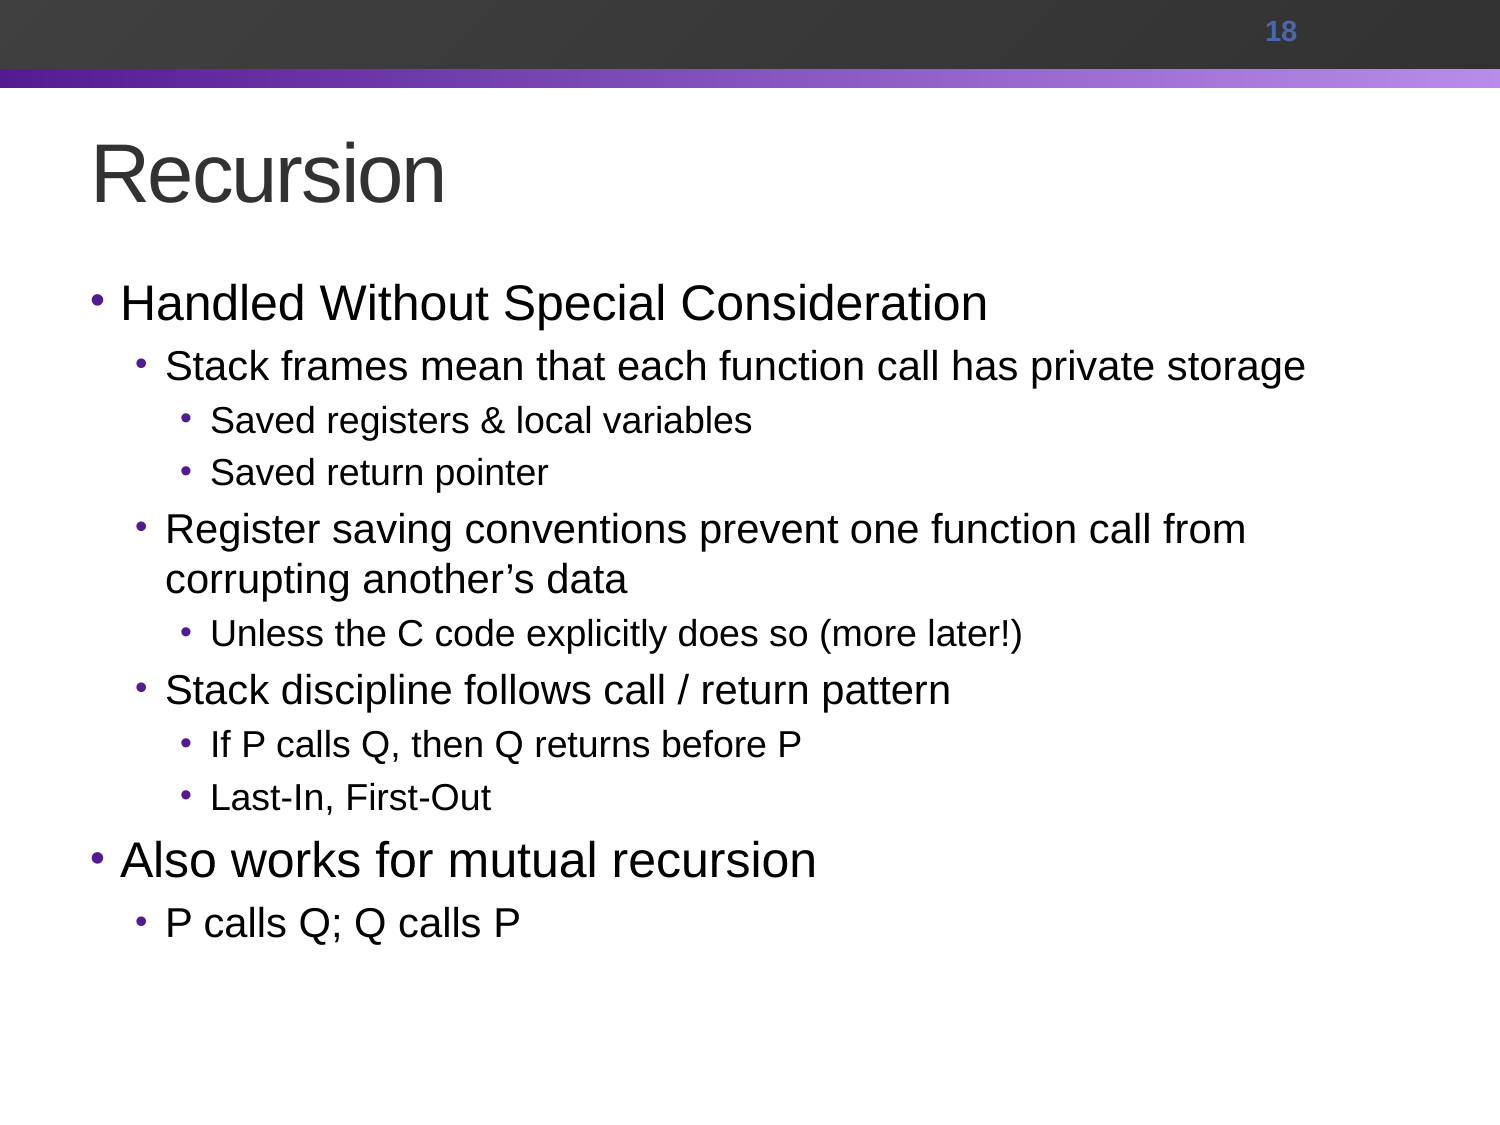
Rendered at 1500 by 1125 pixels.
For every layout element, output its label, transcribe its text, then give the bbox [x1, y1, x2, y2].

title Recursion [75, 87, 1425, 250]
slide_number 18 [1250, 3, 1425, 57]
list Handled Without Special Consideration Stack frames mean that each function call has private storage Saved registers & local variables Saved return pointer Register saving conventions prevent one function call from corrupting another’s data Unless the C code explicitly does so (more later!) Stack discipline follows call / return pattern If P calls Q, then Q returns before P Last-In, First-Out Also works for mutual recursion P calls Q; Q calls P [75, 262, 1425, 1063]
